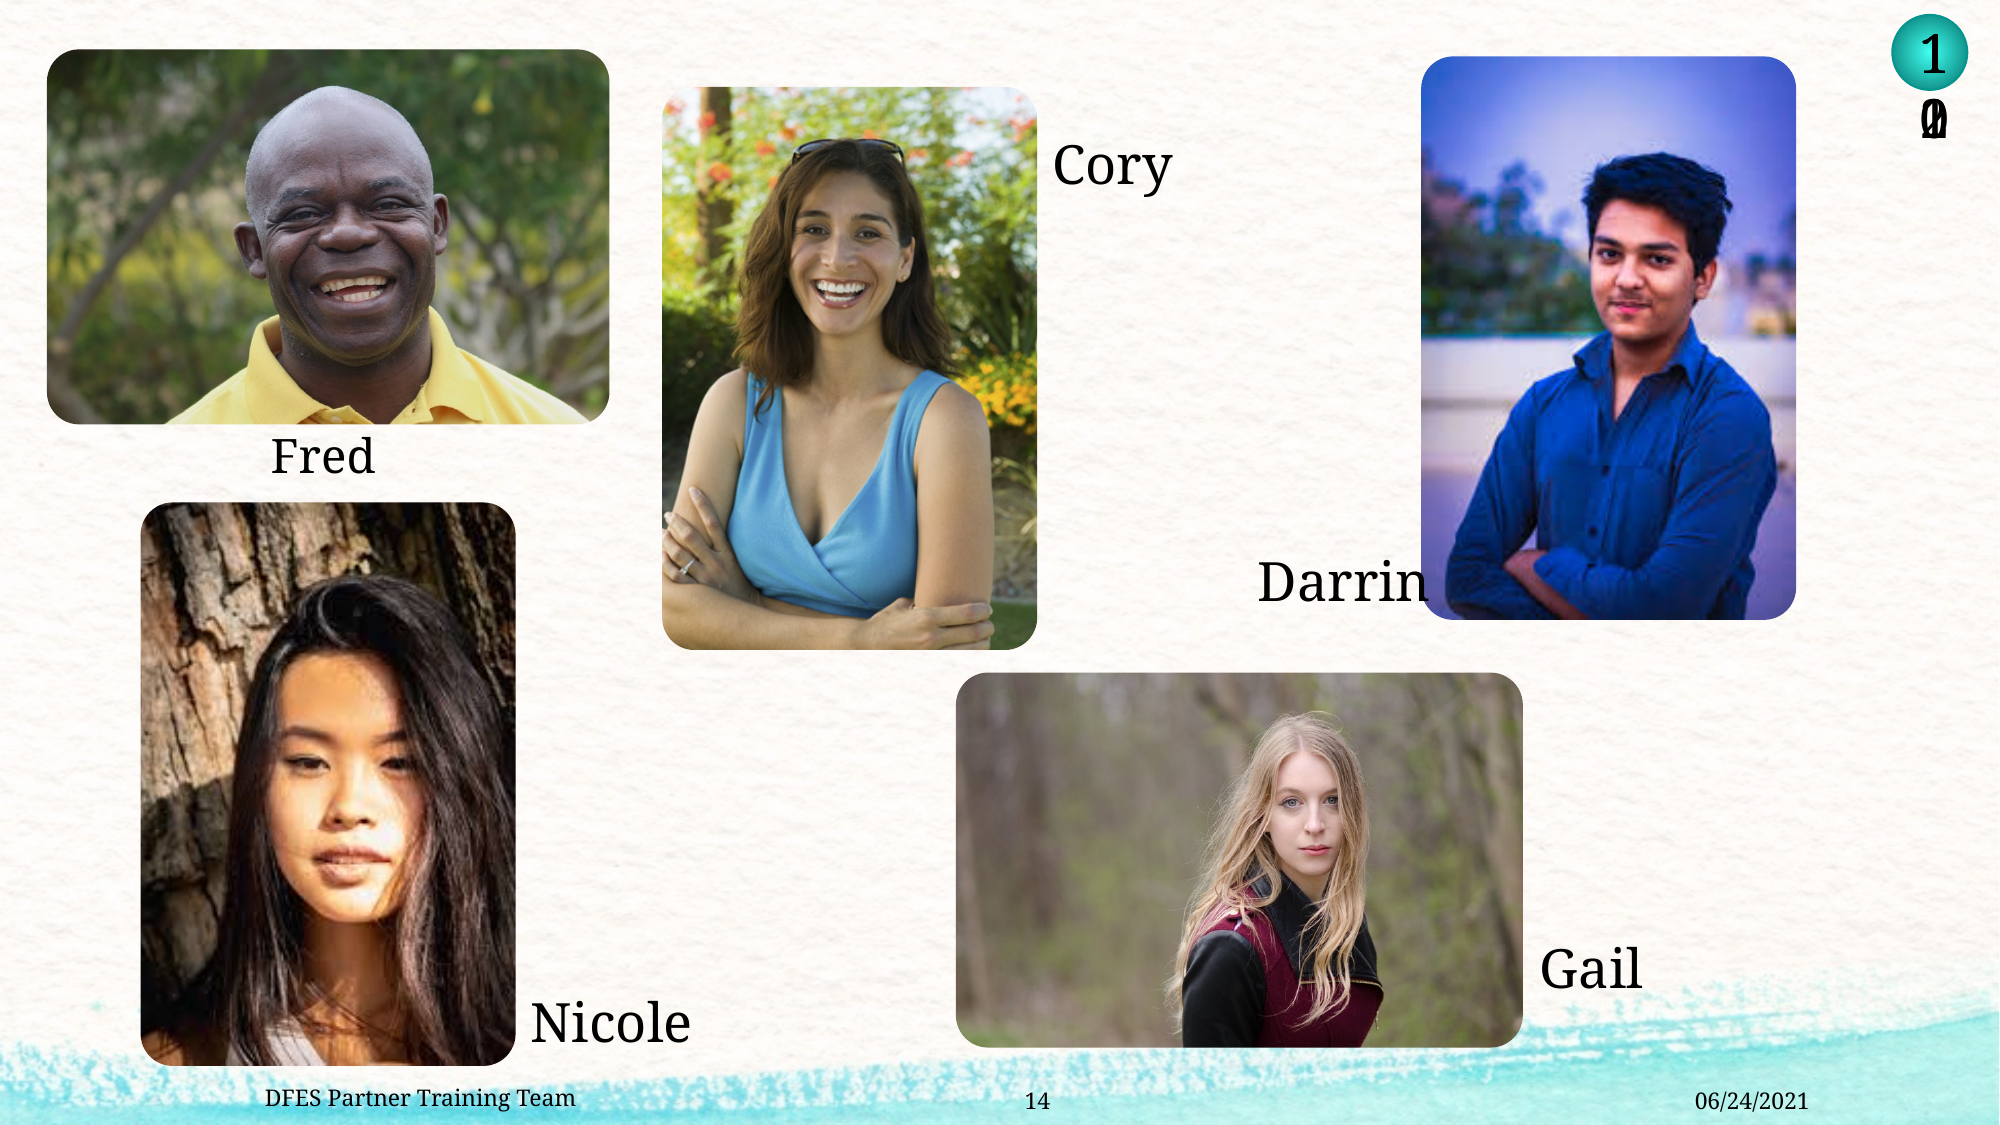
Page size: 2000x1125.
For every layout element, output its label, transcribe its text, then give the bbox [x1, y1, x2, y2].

footer DFES Partner Training Team [249, 1073, 638, 1124]
text_box Darrin [1242, 546, 1460, 625]
text_box 12 [1892, 11, 1977, 87]
list Fred [255, 425, 401, 502]
text_box Gail [1524, 934, 1742, 1013]
text_box Nicole [516, 987, 733, 1066]
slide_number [1608, 1077, 1825, 1123]
slide_number 14 [955, 1080, 1119, 1125]
picture [0, 0, 2000, 1125]
text_box Cory [1038, 130, 1254, 209]
